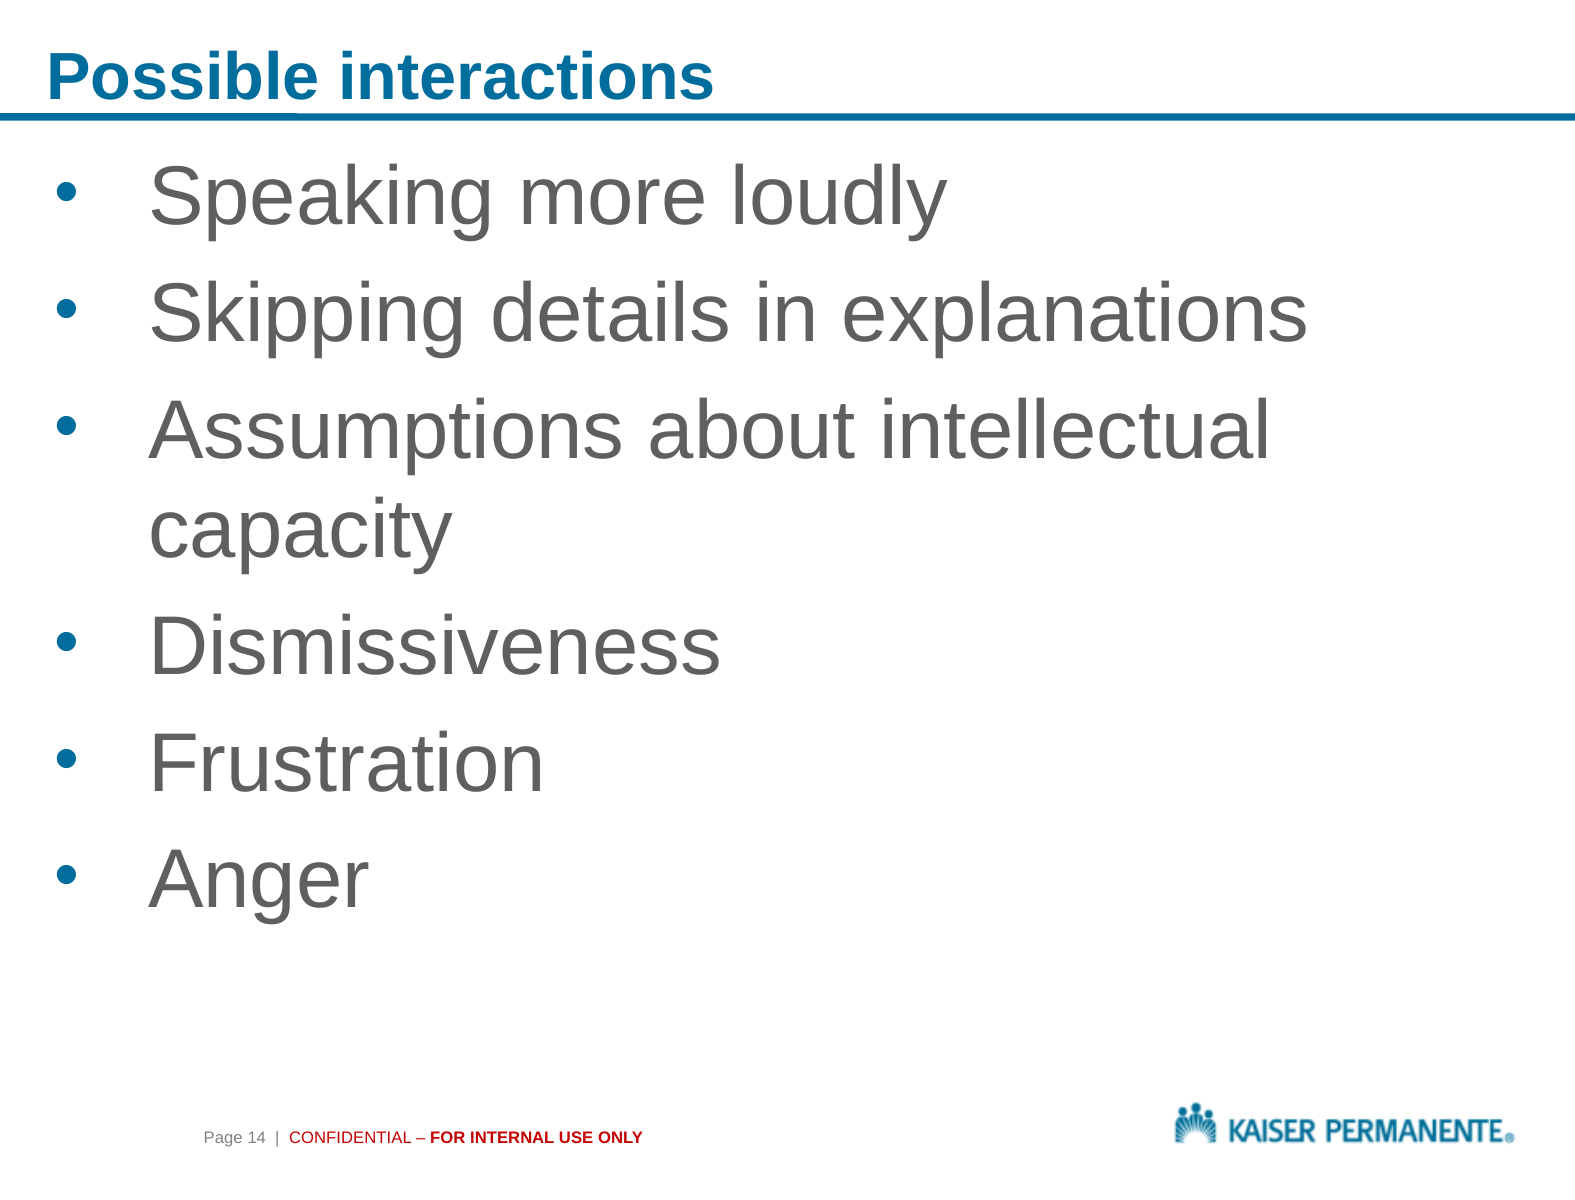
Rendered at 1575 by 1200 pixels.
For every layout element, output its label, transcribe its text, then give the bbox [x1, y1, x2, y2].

title Possible interactions [30, 13, 1555, 134]
slide_number Page 14 | CONFIDENTIAL – FOR INTERNAL USE ONLY [50, 1119, 798, 1155]
picture [1173, 1101, 1517, 1145]
list Speaking more loudly Skipping details in explanations Assumptions about intellectual capacity Dismissiveness Frustration Anger [38, 133, 1539, 1078]
